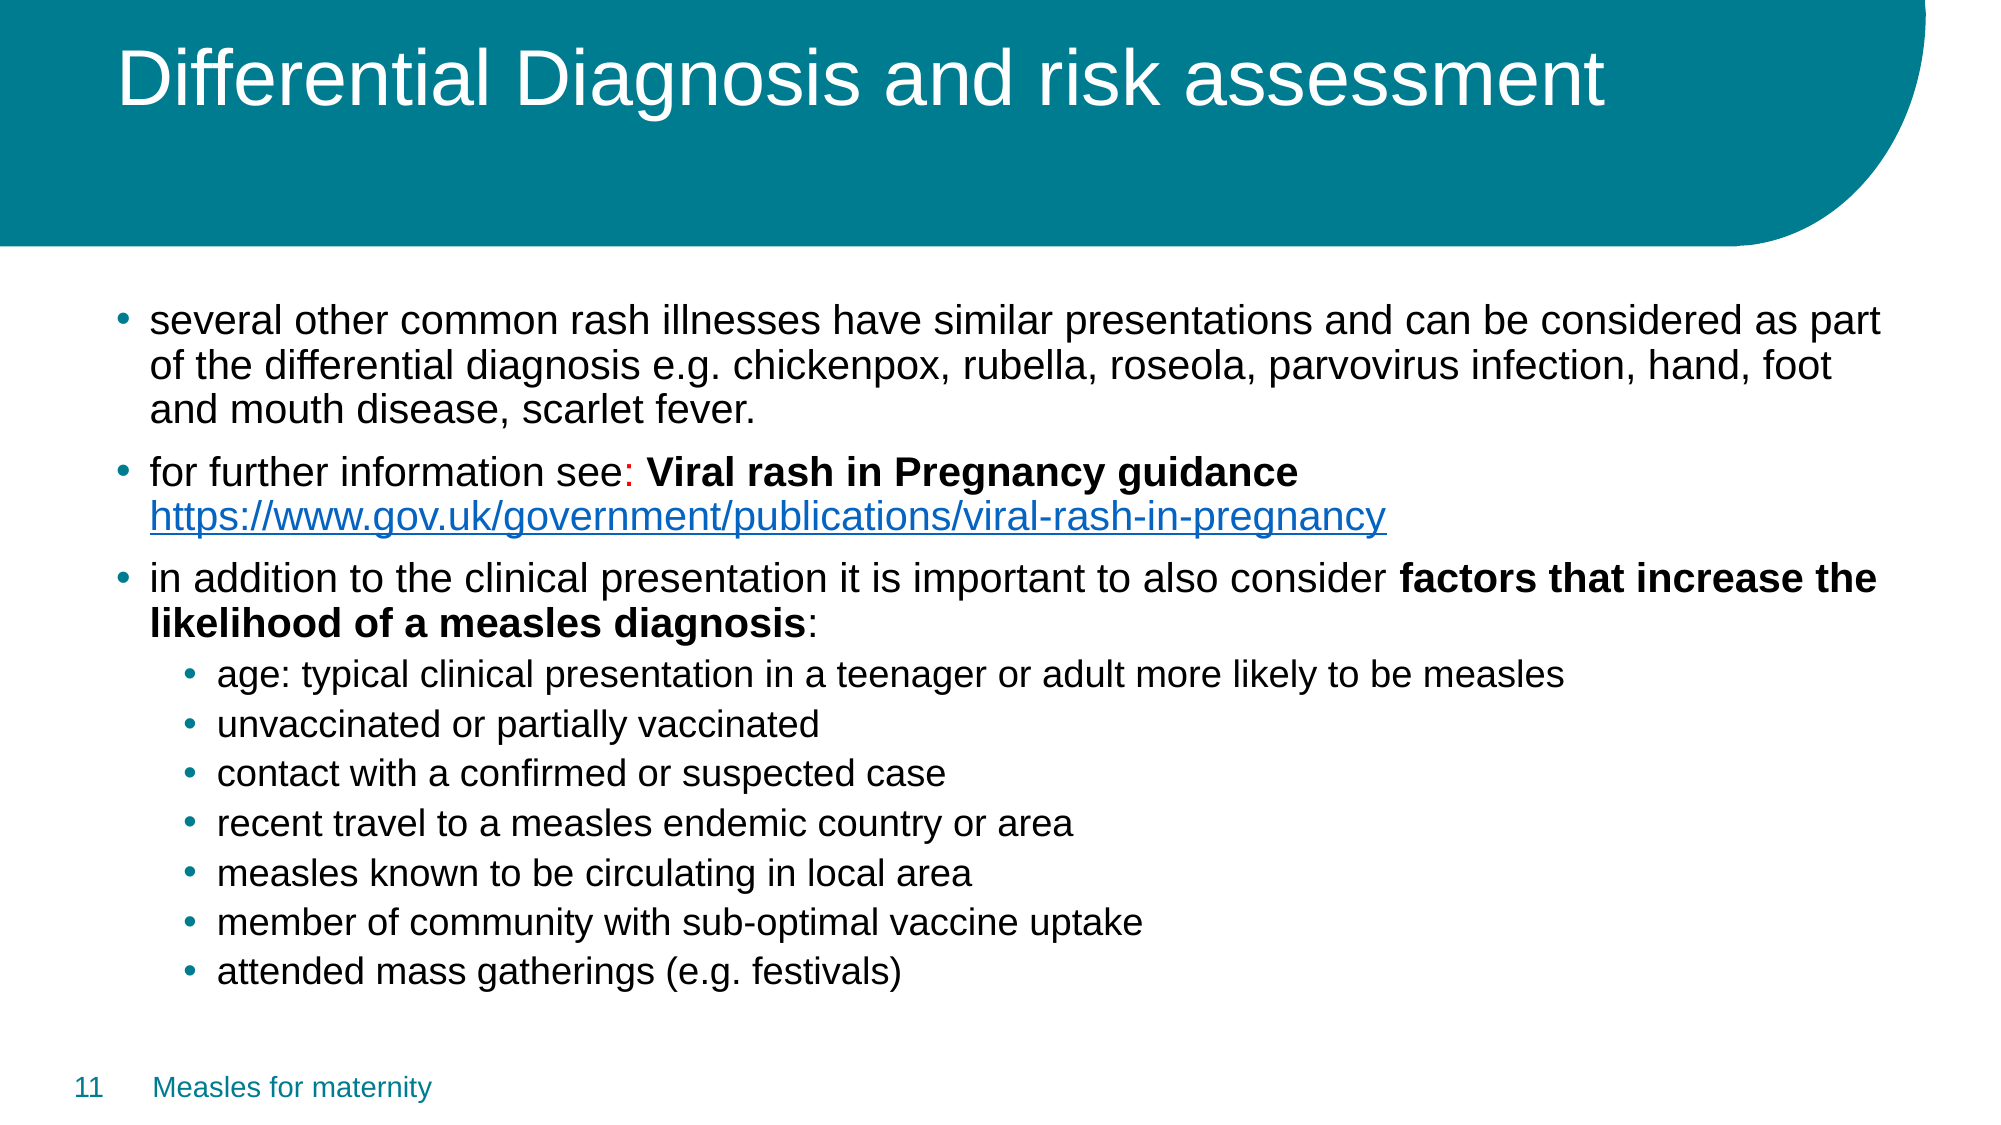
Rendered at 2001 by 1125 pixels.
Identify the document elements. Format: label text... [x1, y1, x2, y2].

list several other common rash illnesses have similar presentations and can be considered as part of the differential diagnosis e.g. chickenpox, rubella, roseola, parvovirus infection, hand, foot and mouth disease, scarlet fever. for further information see: Viral rash in Pregnancy guidance https://www.gov.uk/government/publications/viral-rash-in-pregnancy in addition to the clinical presentation it is important to also consider factors that increase the likelihood of a measles diagnosis: age: typical clinical presentation in a teenager or adult more likely to be measles unvaccinated or partially vaccinated contact with a confirmed or suspected case recent travel to a measles endemic country or area measles known to be circulating in local area member of community with sub-optimal vaccine uptake attended mass gatherings (e.g. festivals) [101, 291, 1926, 1005]
title Differential Diagnosis and risk assessment [101, 29, 1747, 189]
slide_number 11 [21, 1056, 120, 1117]
footer Measles for maternity [137, 1056, 1780, 1116]
